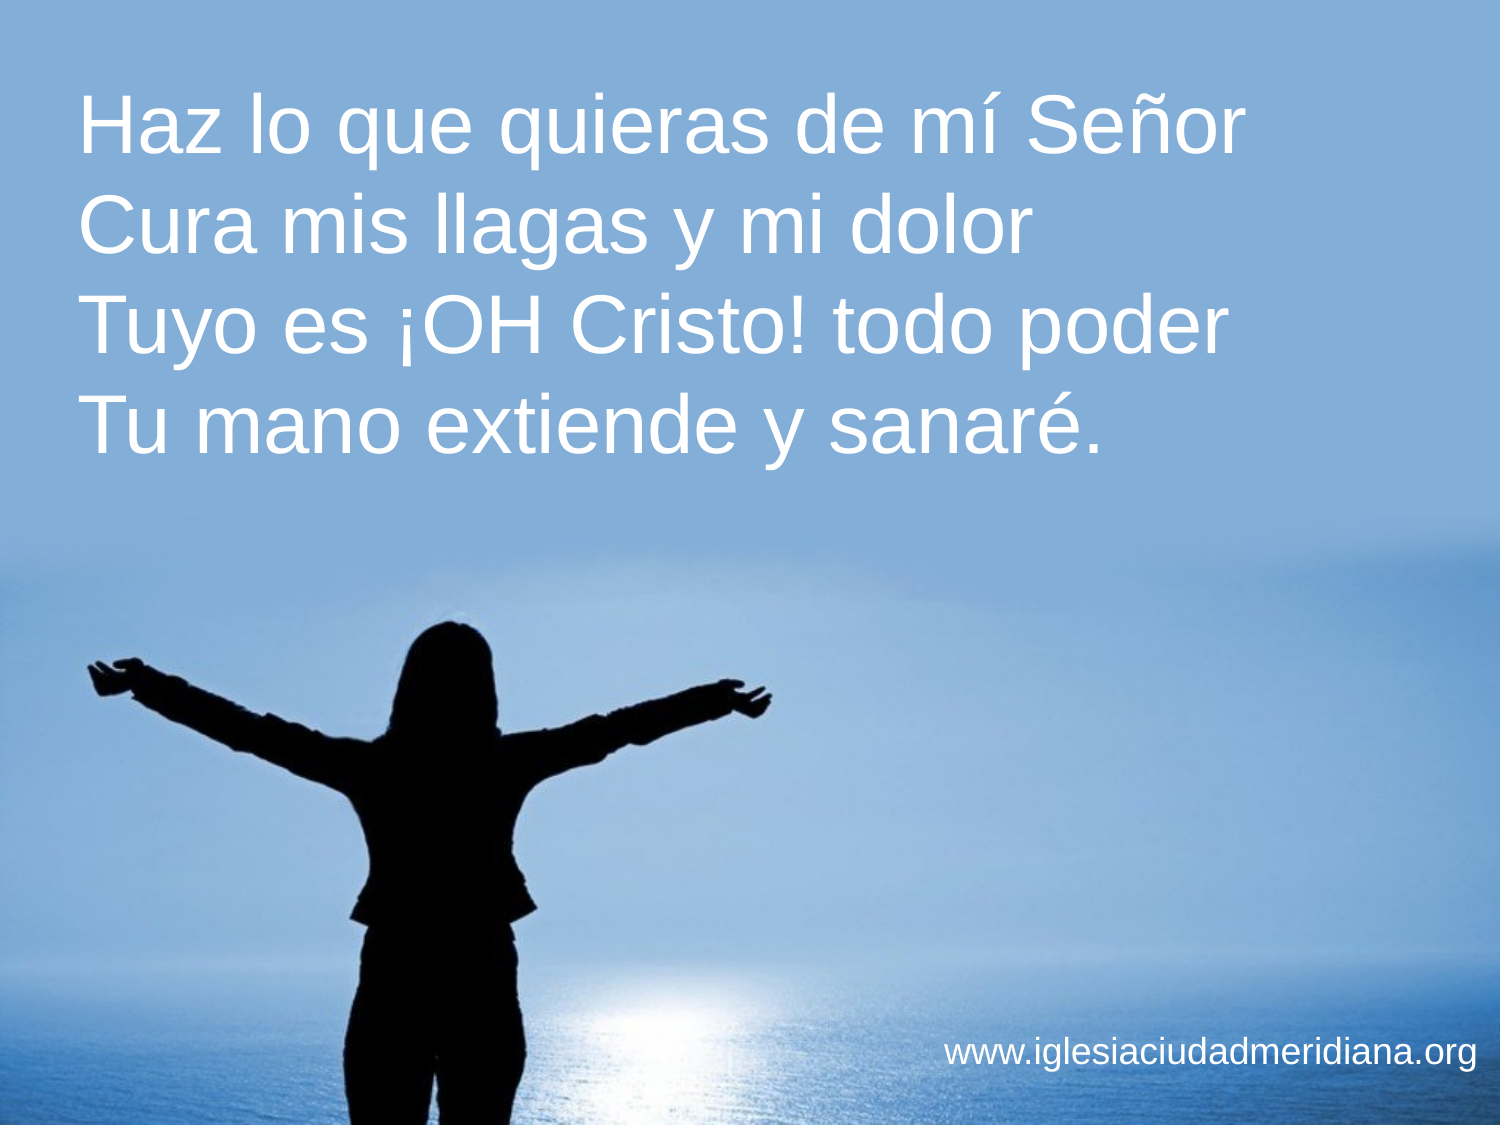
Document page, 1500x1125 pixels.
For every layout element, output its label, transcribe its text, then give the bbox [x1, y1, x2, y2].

text_box www.iglesiaciudadmeridiana.org [929, 1019, 1493, 1080]
text_box Haz lo que quieras de mí Señor Cura mis llagas y mi dolor Tuyo es ¡OH Cristo! todo poder Tu mano extiende y sanaré. [62, 62, 1363, 478]
picture [0, 0, 1500, 1125]
